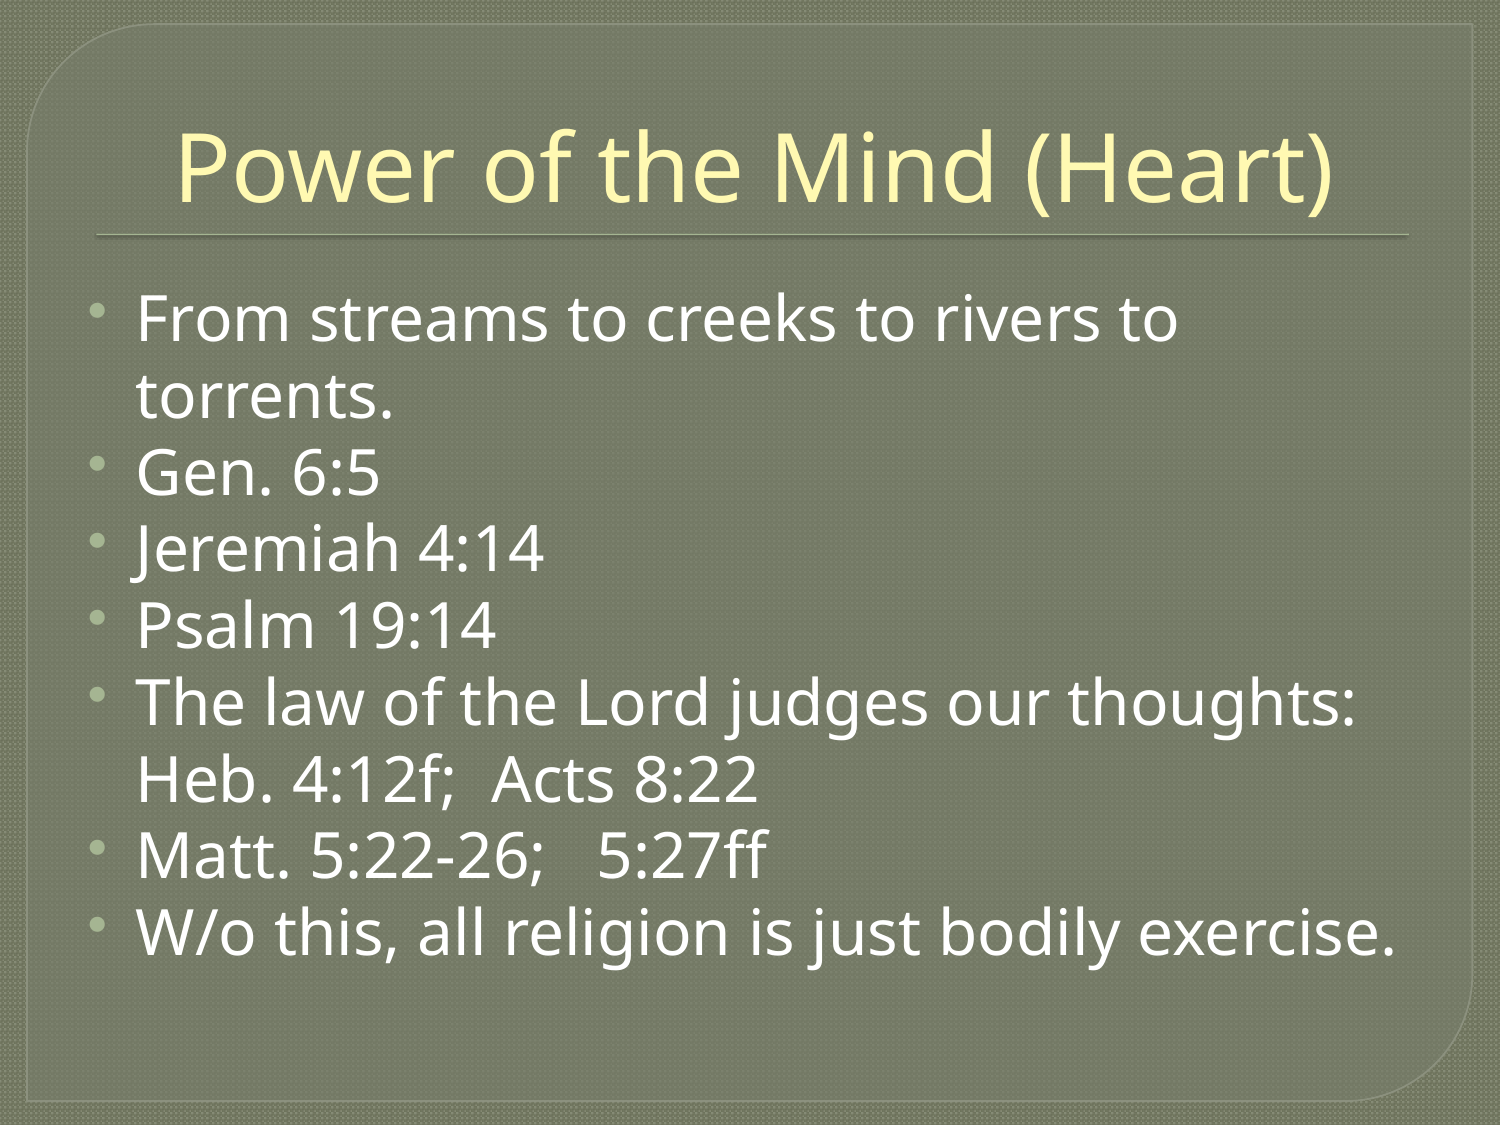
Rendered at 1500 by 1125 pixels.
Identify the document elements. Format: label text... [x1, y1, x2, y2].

title Power of the Mind (Heart) [75, 41, 1425, 230]
list From streams to creeks to rivers to torrents. Gen. 6:5 Jeremiah 4:14 Psalm 19:14 The law of the Lord judges our thoughts: Heb. 4:12f; Acts 8:22 Matt. 5:22-26; 5:27ff W/o this, all religion is just bodily exercise. [75, 270, 1425, 1013]
